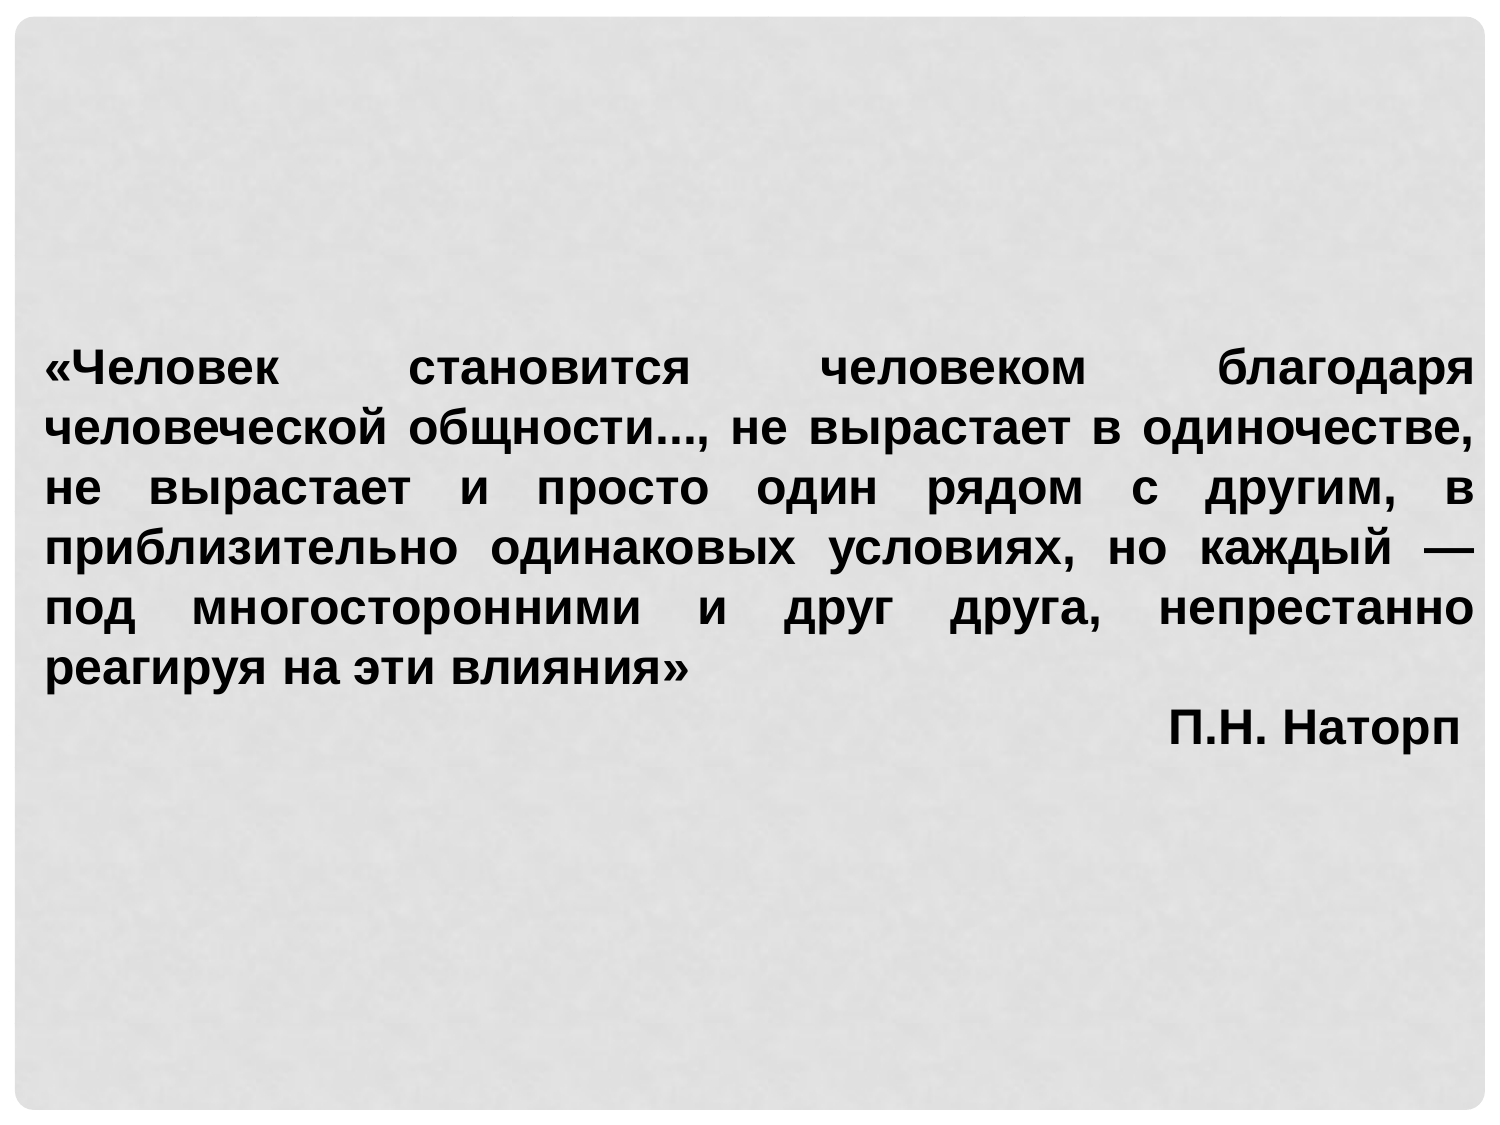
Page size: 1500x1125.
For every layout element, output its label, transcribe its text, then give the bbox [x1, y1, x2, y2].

text_box «Человек становится человеком благодаря человеческой общности..., не вырастает в одиночестве, не вырастает и просто один рядом с другим, в приблизительно одинаковых условиях, но каждый — под многосторонними и друг друга, непрестанно реагируя на эти влияния» П.Н. Наторп [29, 327, 1491, 763]
